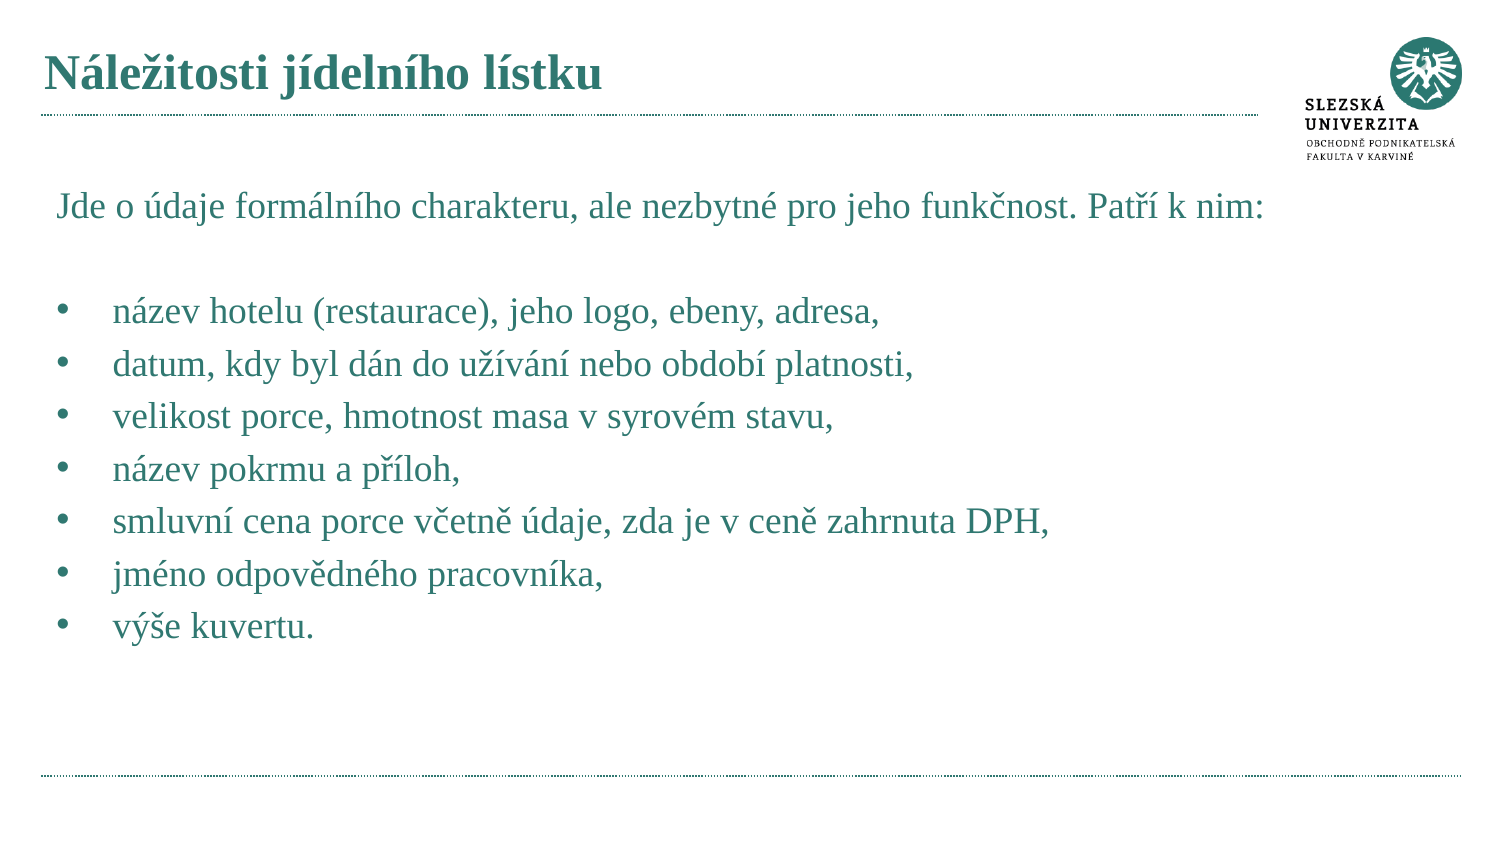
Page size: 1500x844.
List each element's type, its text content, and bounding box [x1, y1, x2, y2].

title Náležitosti jídelního lístku [29, 32, 668, 116]
picture [1305, 37, 1462, 160]
text_box Jde o údaje formálního charakteru, ale nezbytné pro jeho funkčnost. Patří k nim: název hotelu (restaurace), jeho logo, ebeny, adresa, datum, kdy byl dán do užívání nebo období platnosti, velikost porce, hmotnost masa v syrovém stavu, název pokrmu a příloh, smluvní cena porce včetně údaje, zda je v ceně zahrnuta DPH, jméno odpovědného pracovníka, výše kuvertu. [41, 173, 1329, 788]
